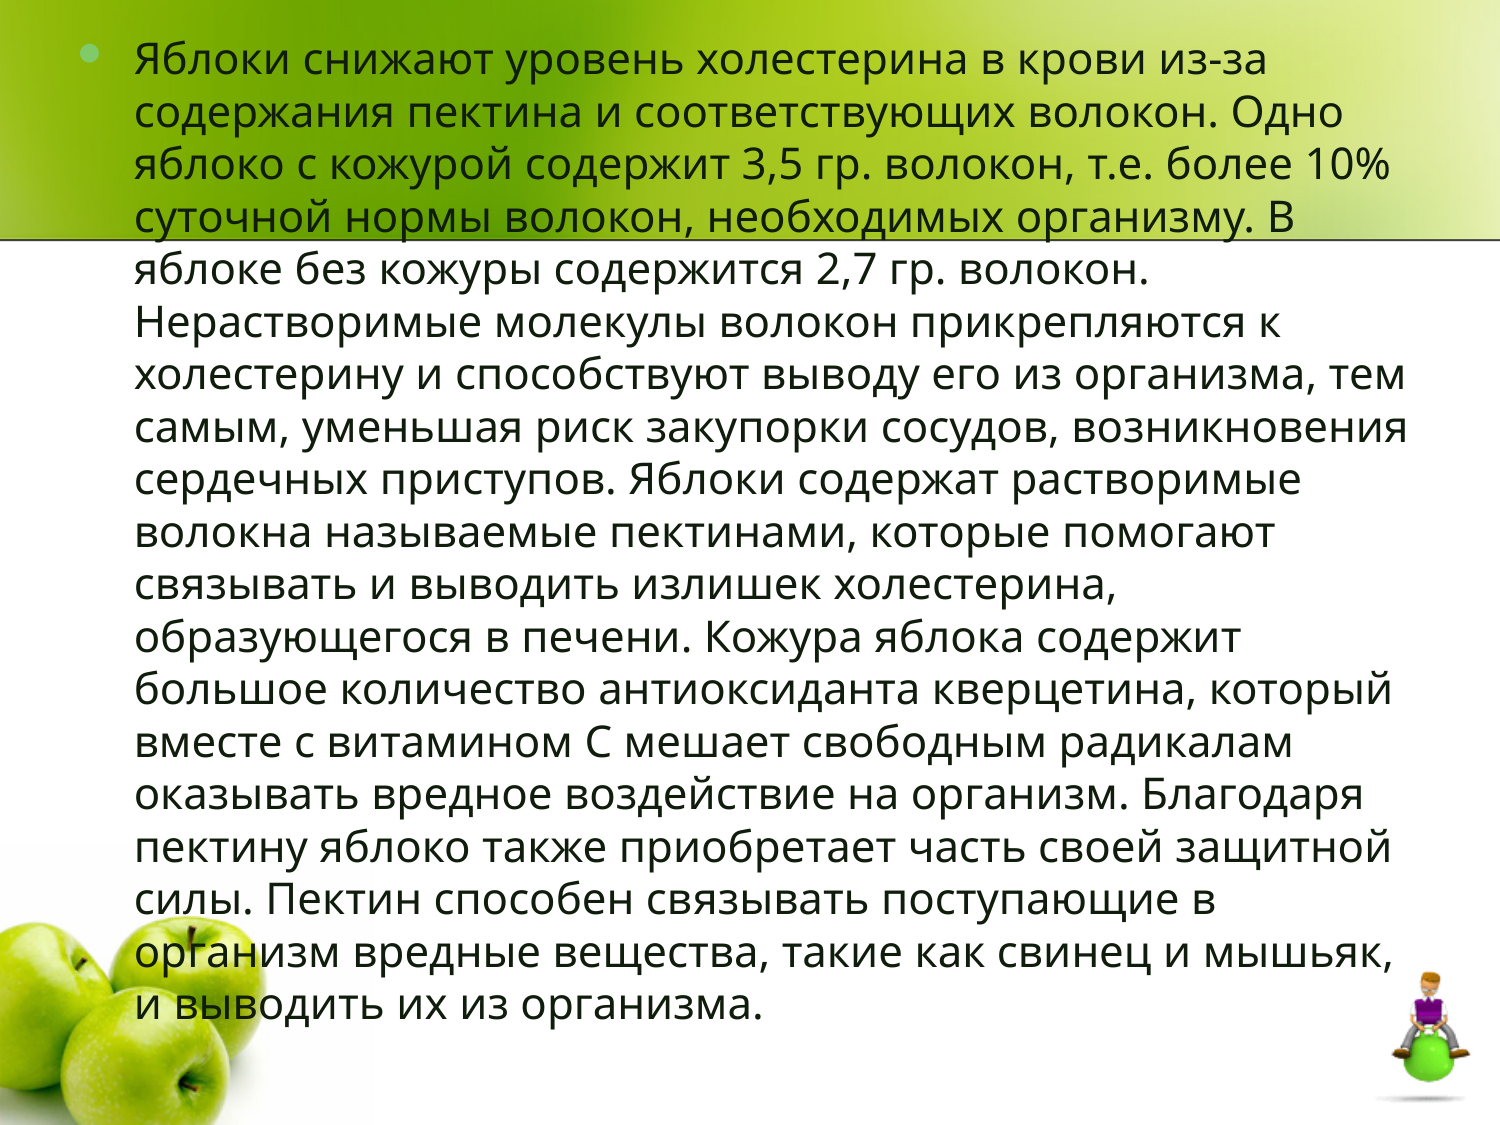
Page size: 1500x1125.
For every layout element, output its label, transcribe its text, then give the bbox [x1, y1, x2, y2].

picture [0, 0, 1500, 1125]
list Яблоки снижают уровень холестерина в крови из-за содержания пектина и соответствующих волокон. Одно яблоко с кожурой содержит 3,5 гр. волокон, т.е. более 10% суточной нормы волокон, необходимых организму. В яблоке без кожуры содержится 2,7 гр. волокон. Нерастворимые молекулы волокон прикрепляются к холестерину и способствуют выводу его из организма, тем самым, уменьшая риск закупорки сосудов, возникновения сердечных приступов. Яблоки содержат растворимые волокна называемые пектинами, которые помогают связывать и выводить излишек холестерина, образующегося в печени. Кожура яблока содержит большое количество антиоксиданта кверцетина, который вместе с витамином С мешает свободным радикалам оказывать вредное воздействие на организм. Благодаря пектину яблоко также приобретает часть своей защитной силы. Пектин способен связывать поступающие в организм вредные вещества, такие как свинец и мышьяк, и выводить их из организма. [62, 23, 1438, 1044]
